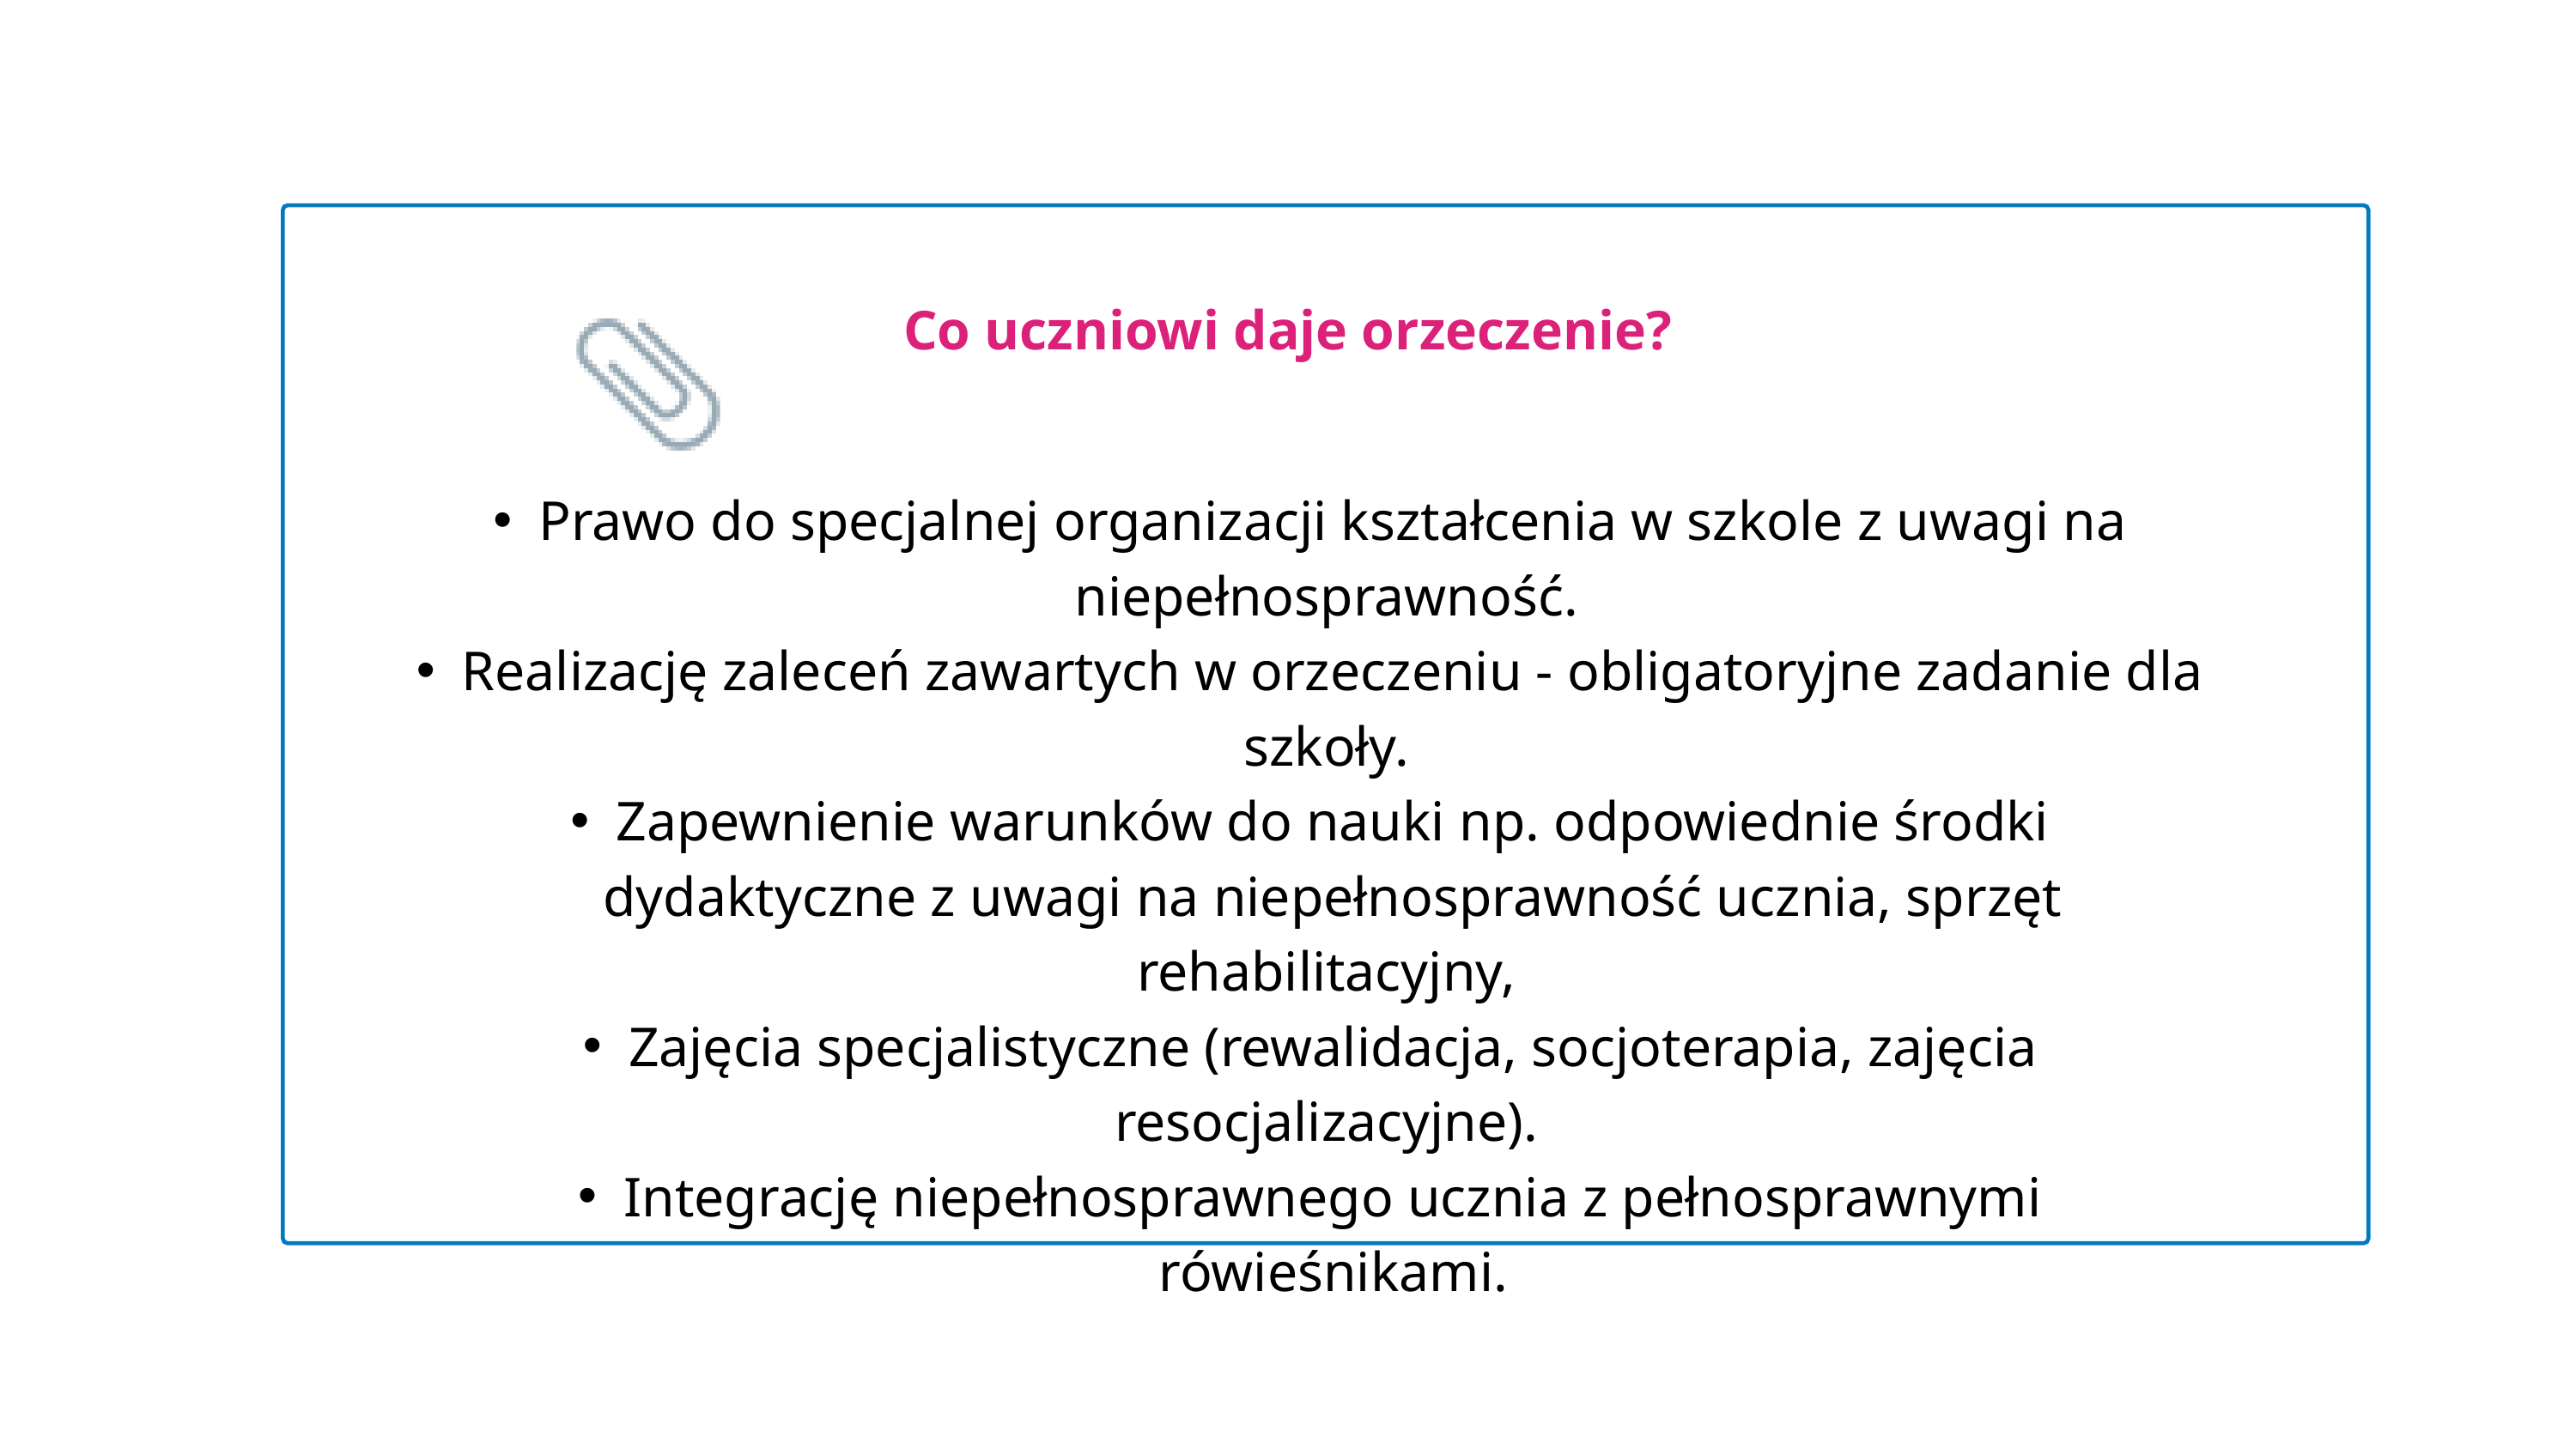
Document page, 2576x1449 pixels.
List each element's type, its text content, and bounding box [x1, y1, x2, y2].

text_box Prawo do specjalnej organizacji kształcenia w szkole z uwagi na niepełnosprawność. Realizację zaleceń zawartych w orzeczeniu - obligatoryjne zadanie dla szkoły. Zapewnienie warunków do nauki np. odpowiednie środki dydaktyczne z uwagi na niepełnosprawność ucznia, sprzęt rehabilitacyjny, Zajęcia specjalistyczne (rewalidacja, socjoterapia, zajęcia resocjalizacyjne). Integrację niepełnosprawnego ucznia z pełnosprawnymi rówieśnikami. [370, 1252, 2206, 1303]
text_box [283, 204, 2369, 1244]
